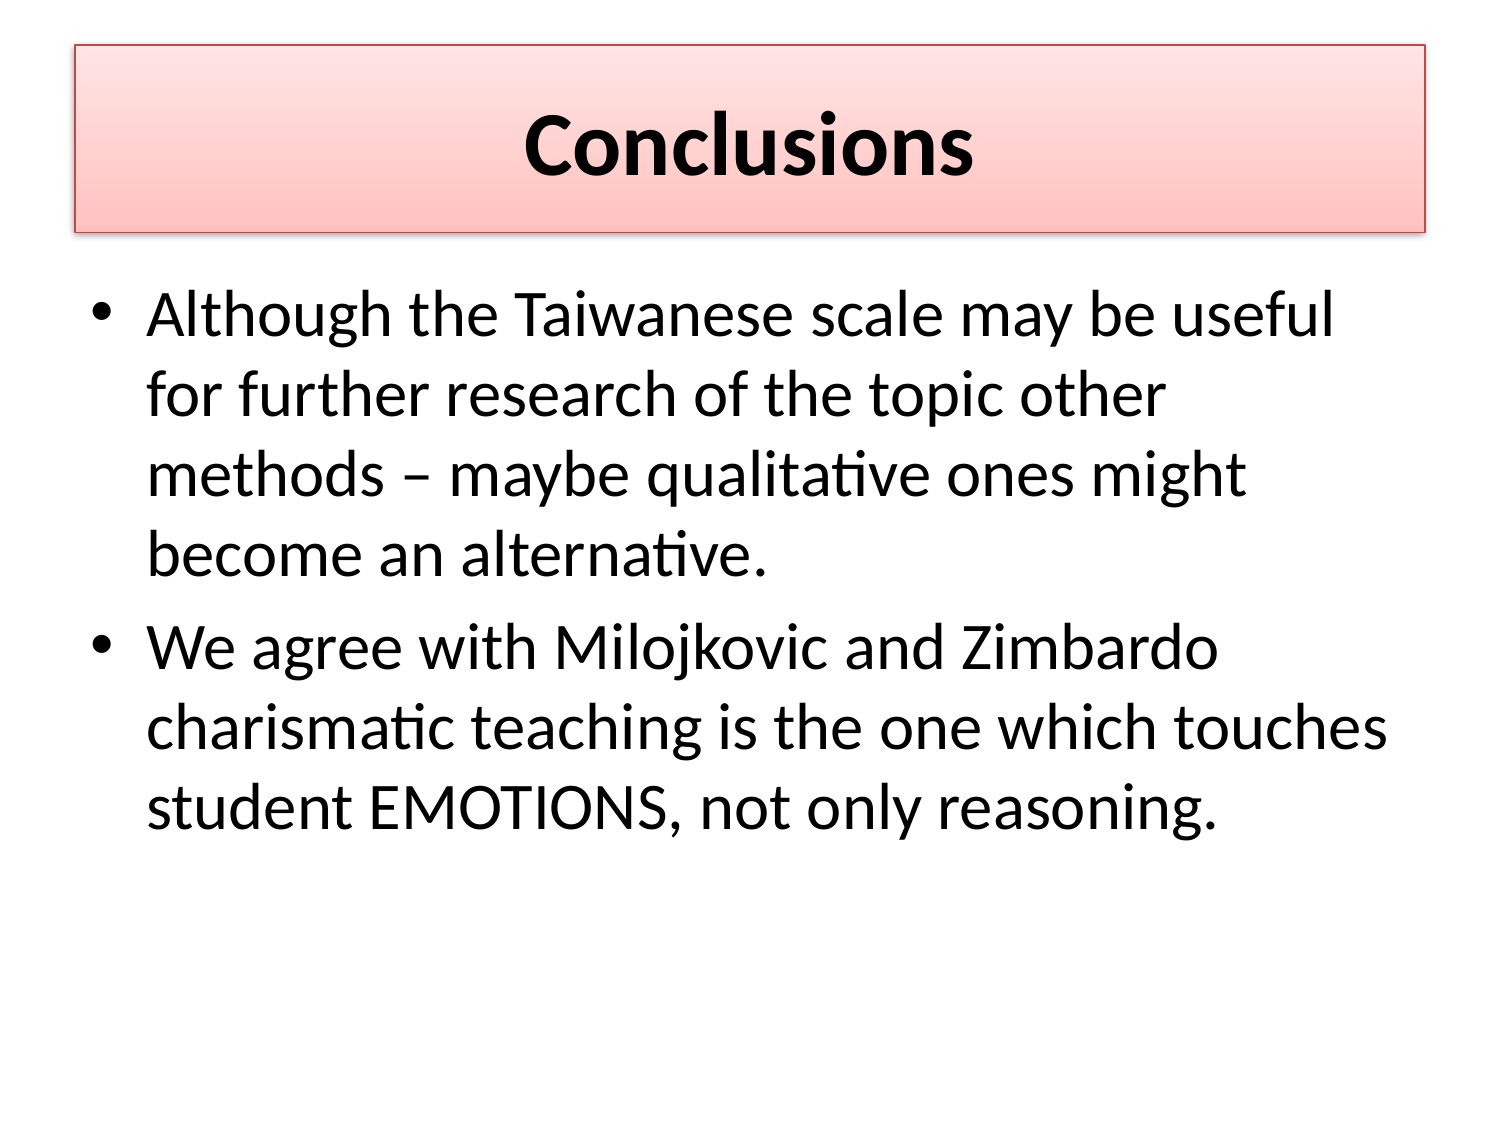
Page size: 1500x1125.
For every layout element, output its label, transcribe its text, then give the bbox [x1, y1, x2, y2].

title Conclusions [74, 44, 1426, 233]
list Although the Taiwanese scale may be useful for further research of the topic other methods – maybe qualitative ones might become an alternative. We agree with Milojkovic and Zimbardo charismatic teaching is the one which touches student EMOTIONS, not only reasoning. [75, 262, 1425, 1005]
